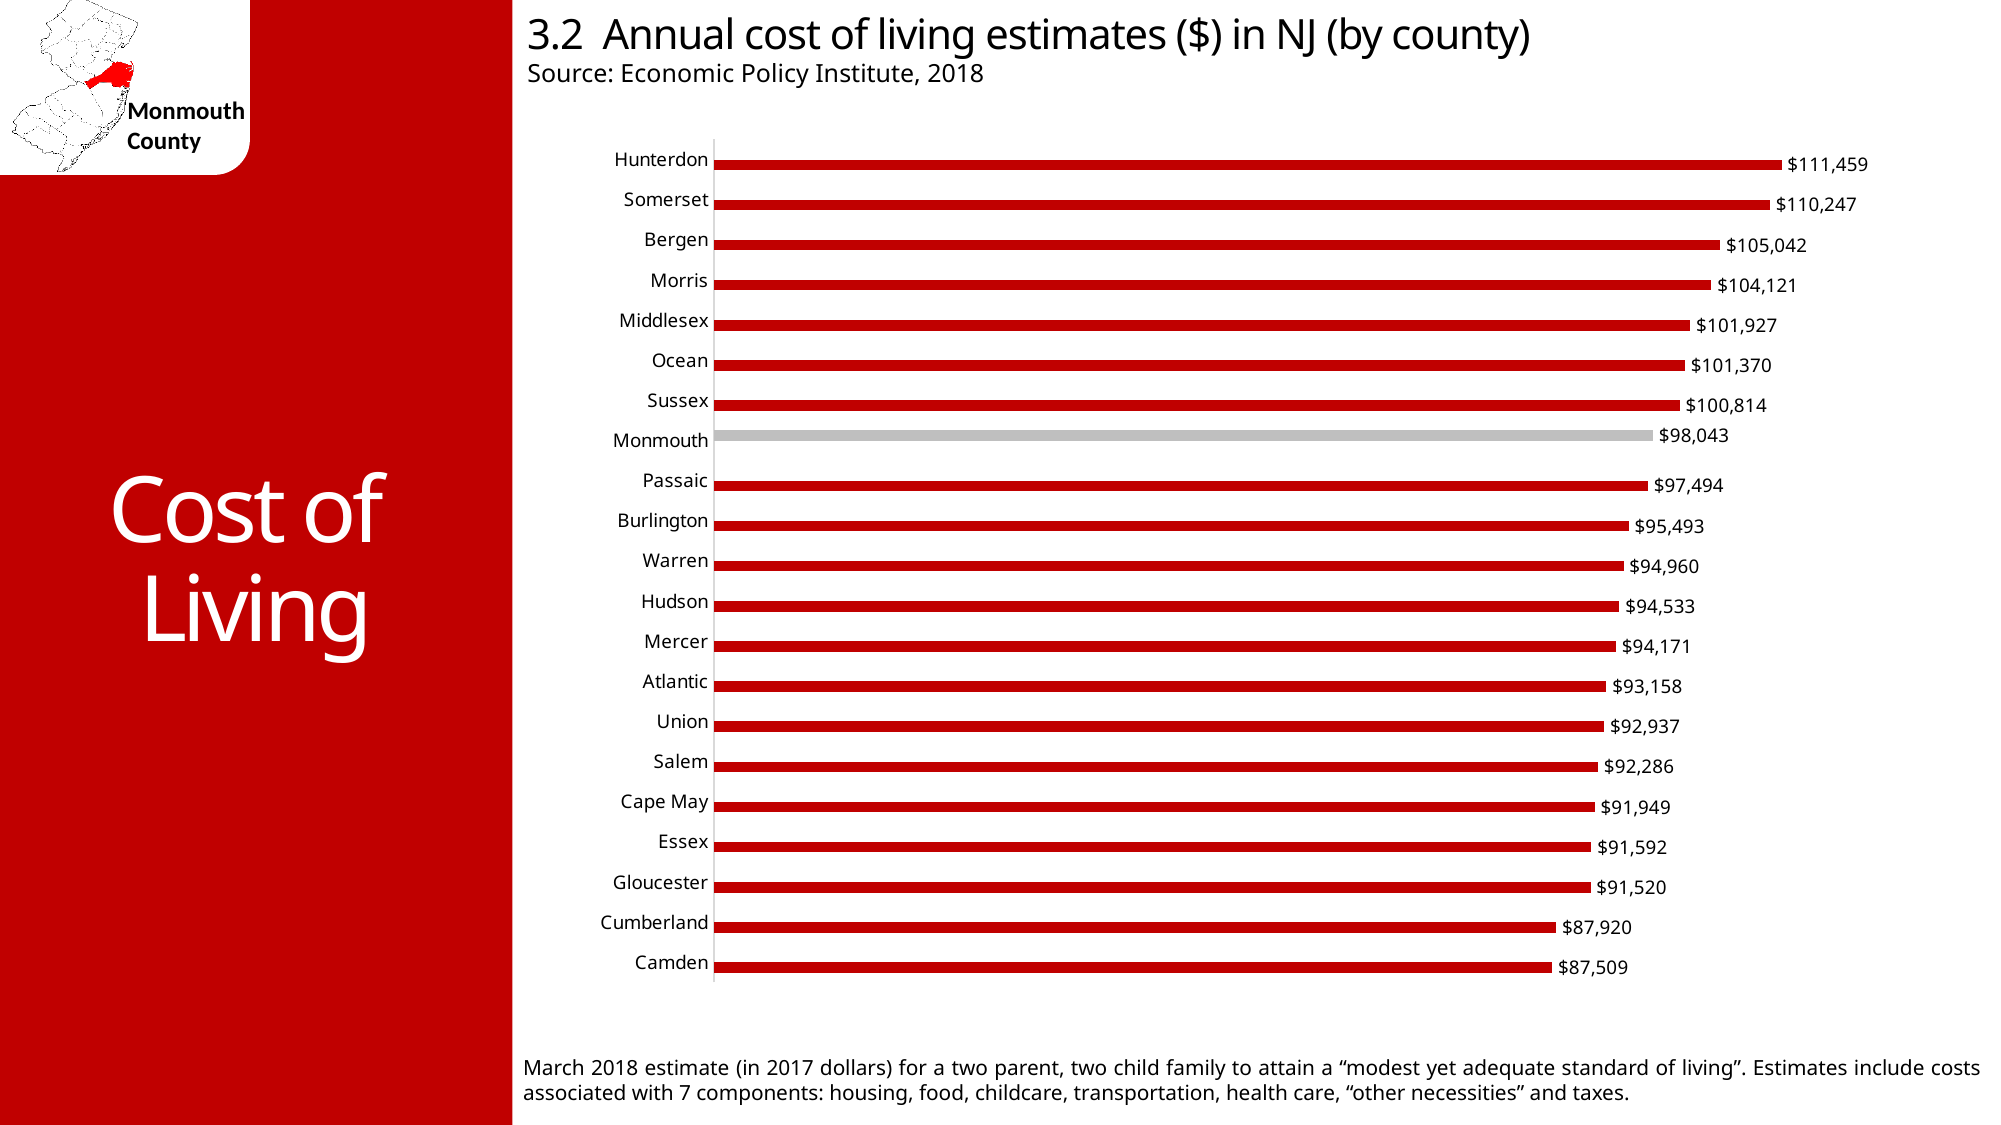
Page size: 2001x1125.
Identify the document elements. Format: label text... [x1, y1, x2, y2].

picture [12, 0, 138, 112]
text_box March 2018 estimate (in 2017 dollars) for a two parent, two child family to attain a “modest yet adequate standard of living”. Estimates include costs associated with 7 components: housing, food, childcare, transportation, health care, “other necessities” and taxes. [508, 1047, 1996, 1113]
text_box Source: Economic Policy Institute, 2018 [512, 50, 1891, 95]
chart [556, 116, 1891, 1006]
text_box Cost of Living [0, 112, 513, 1013]
text_box 3.2 Annual cost of living estimates ($) in NJ (by county) [512, 0, 1992, 65]
